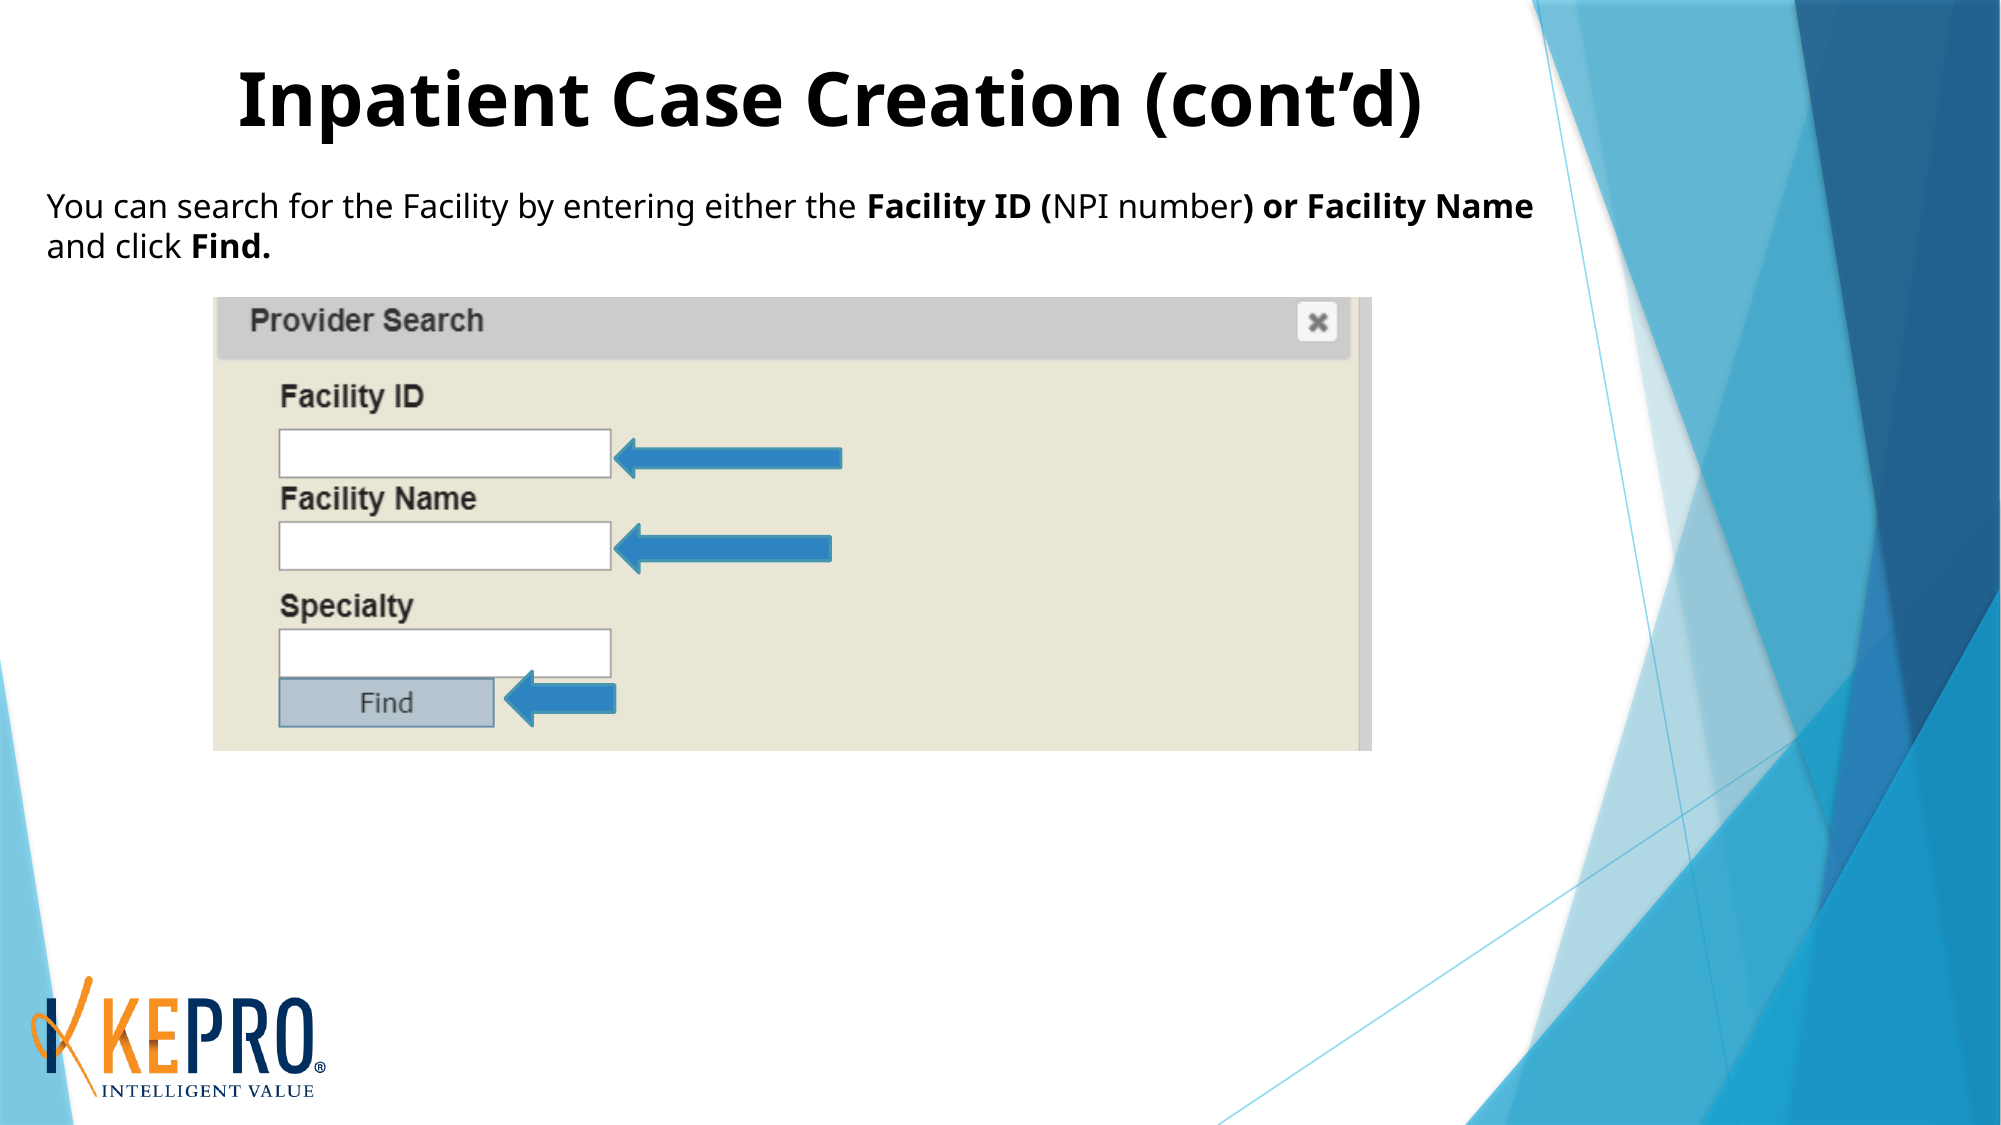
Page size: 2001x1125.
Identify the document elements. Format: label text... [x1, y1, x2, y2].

picture [31, 975, 326, 1098]
list You can search for the Facility by entering either the Facility ID (NPI number) or Facility Name and click Find. [31, 177, 1560, 991]
picture [212, 297, 1372, 752]
title Inpatient Case Creation (cont’d) [160, 44, 1522, 155]
